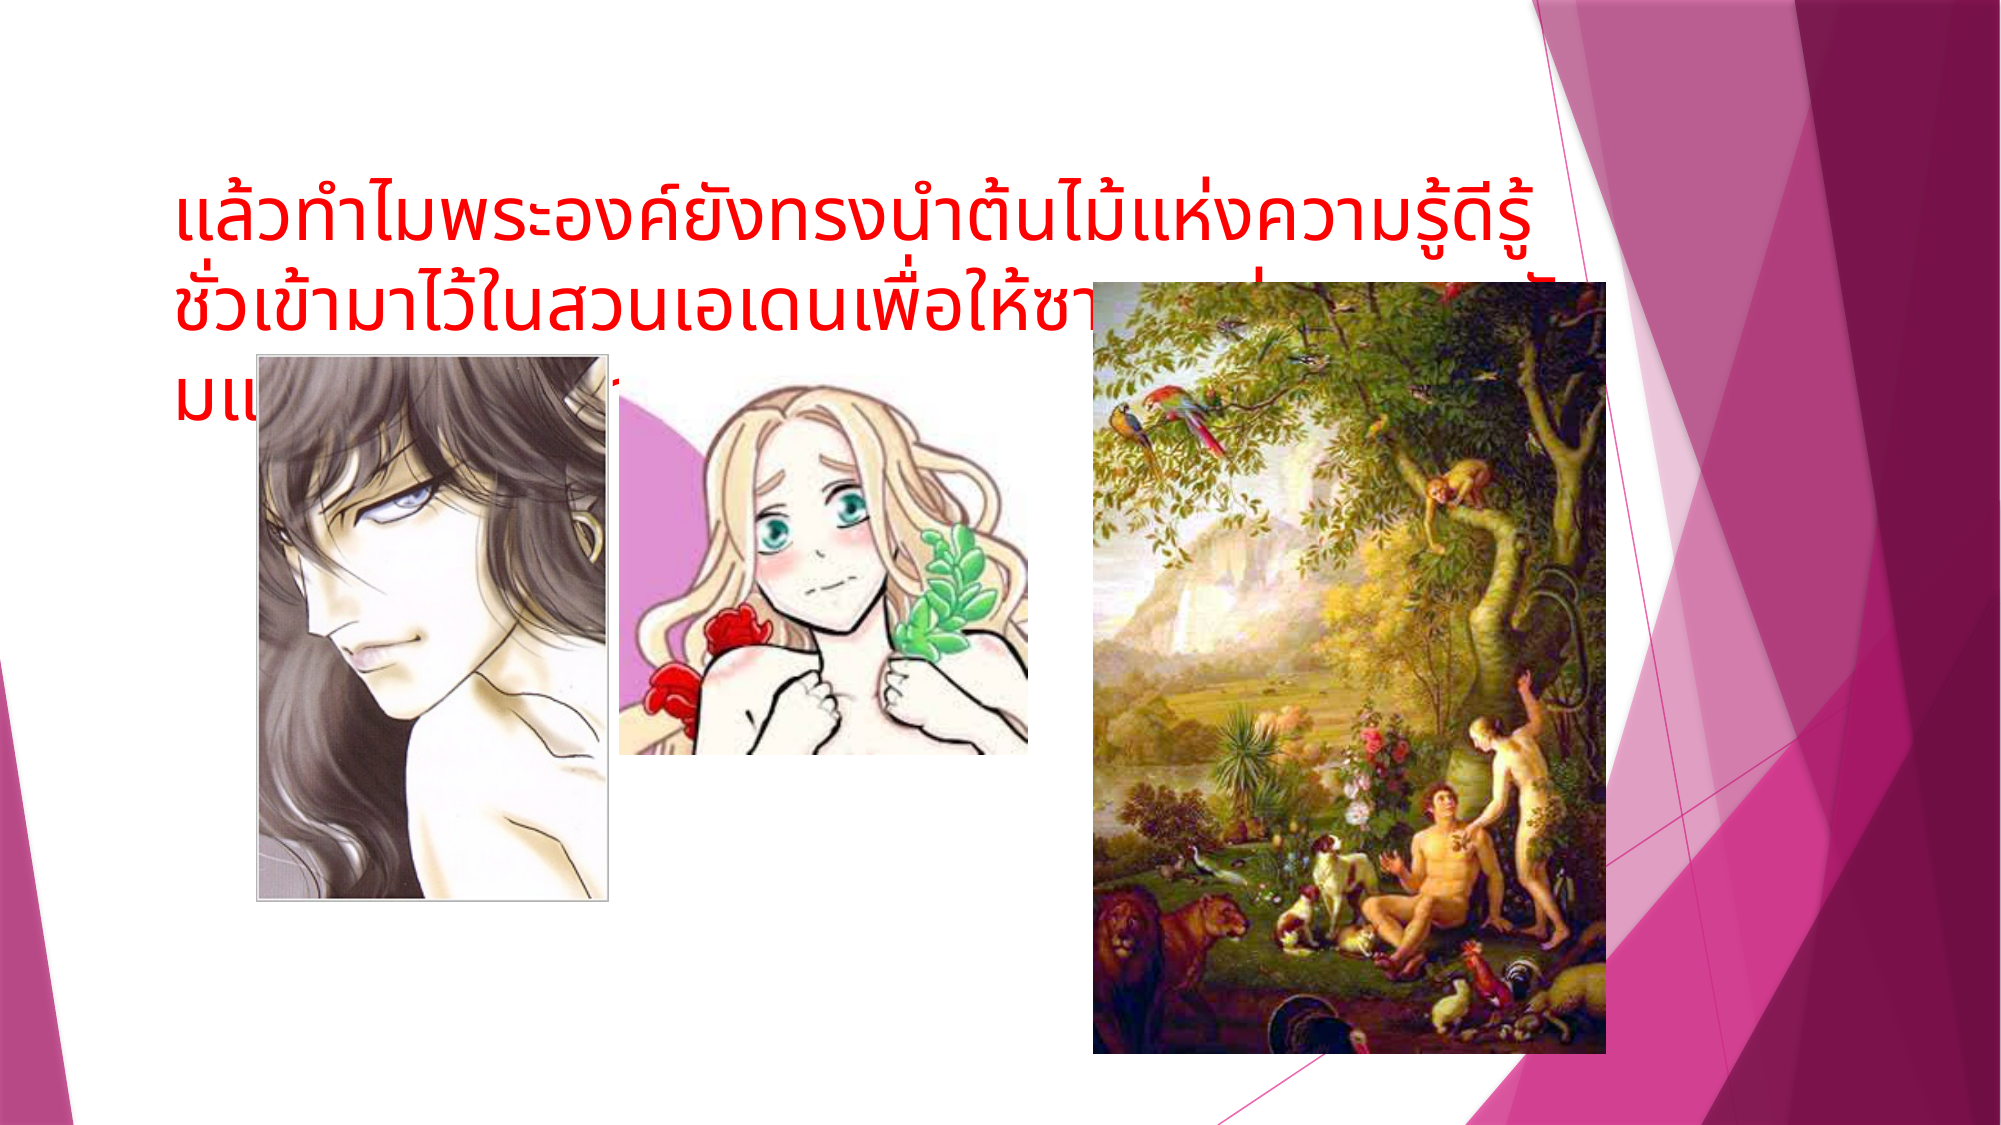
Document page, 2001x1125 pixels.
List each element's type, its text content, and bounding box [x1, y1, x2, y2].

picture [619, 346, 1028, 755]
picture [1093, 282, 1607, 1054]
text_box แล้วทำไมพระองค์ยังทรงนำต้นไม้แห่งความรู้ดีรู้ชั่วเข้ามาไว้ในสวนเอเดนเพื่อให้ซาตานล่อลวงอาดัมและเอวาอีกเล่า? [157, 157, 1606, 443]
picture [256, 354, 609, 903]
